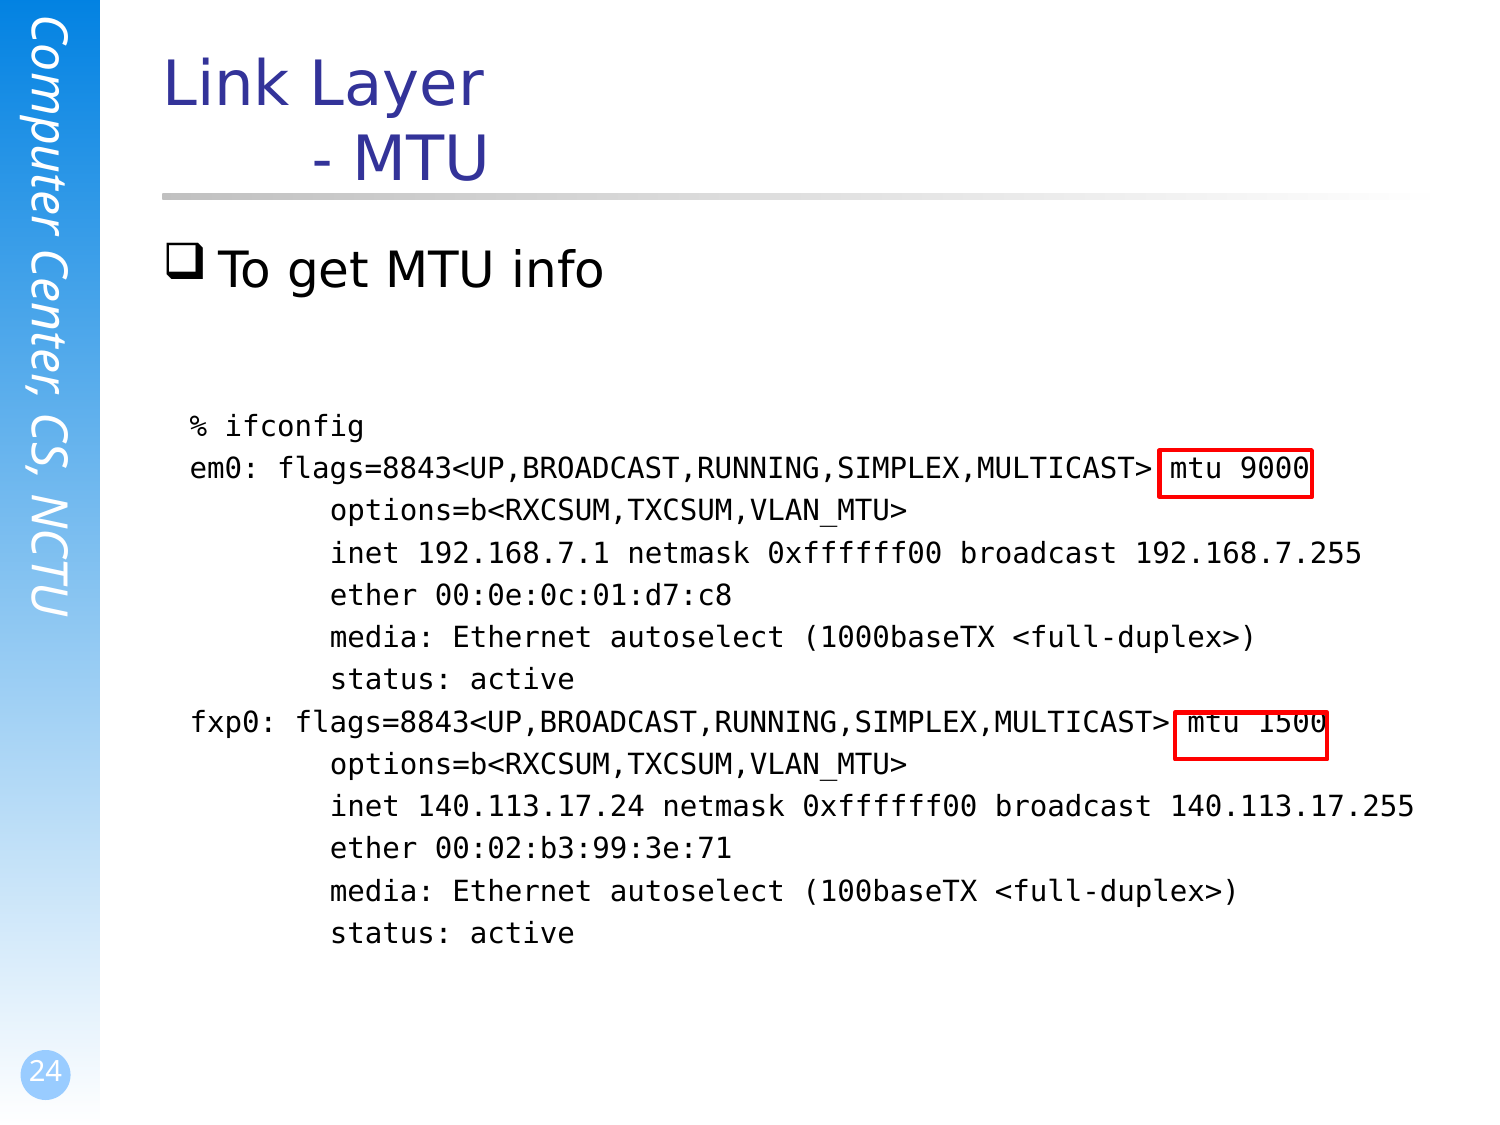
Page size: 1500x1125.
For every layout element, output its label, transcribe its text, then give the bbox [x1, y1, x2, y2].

text_box % ifconfig em0: flags=8843<UP,BROADCAST,RUNNING,SIMPLEX,MULTICAST> mtu 9000 options=b<RXCSUM,TXCSUM,VLAN_MTU> inet 192.168.7.1 netmask 0xffffff00 broadcast 192.168.7.255 ether 00:0e:0c:01:d7:c8 media: Ethernet autoselect (1000baseTX <full-duplex>) status: active fxp0: flags=8843<UP,BROADCAST,RUNNING,SIMPLEX,MULTICAST> mtu 1500 options=b<RXCSUM,TXCSUM,VLAN_MTU> inet 140.113.17.24 netmask 0xffffff00 broadcast 140.113.17.255 ether 00:02:b3:99:3e:71 media: Ethernet autoselect (100baseTX <full-duplex>) status: active [174, 399, 1438, 988]
text_box [1173, 710, 1329, 761]
title Link Layer - MTU [162, 42, 1438, 231]
list To get MTU info [162, 237, 1438, 1000]
text_box [1157, 448, 1314, 499]
